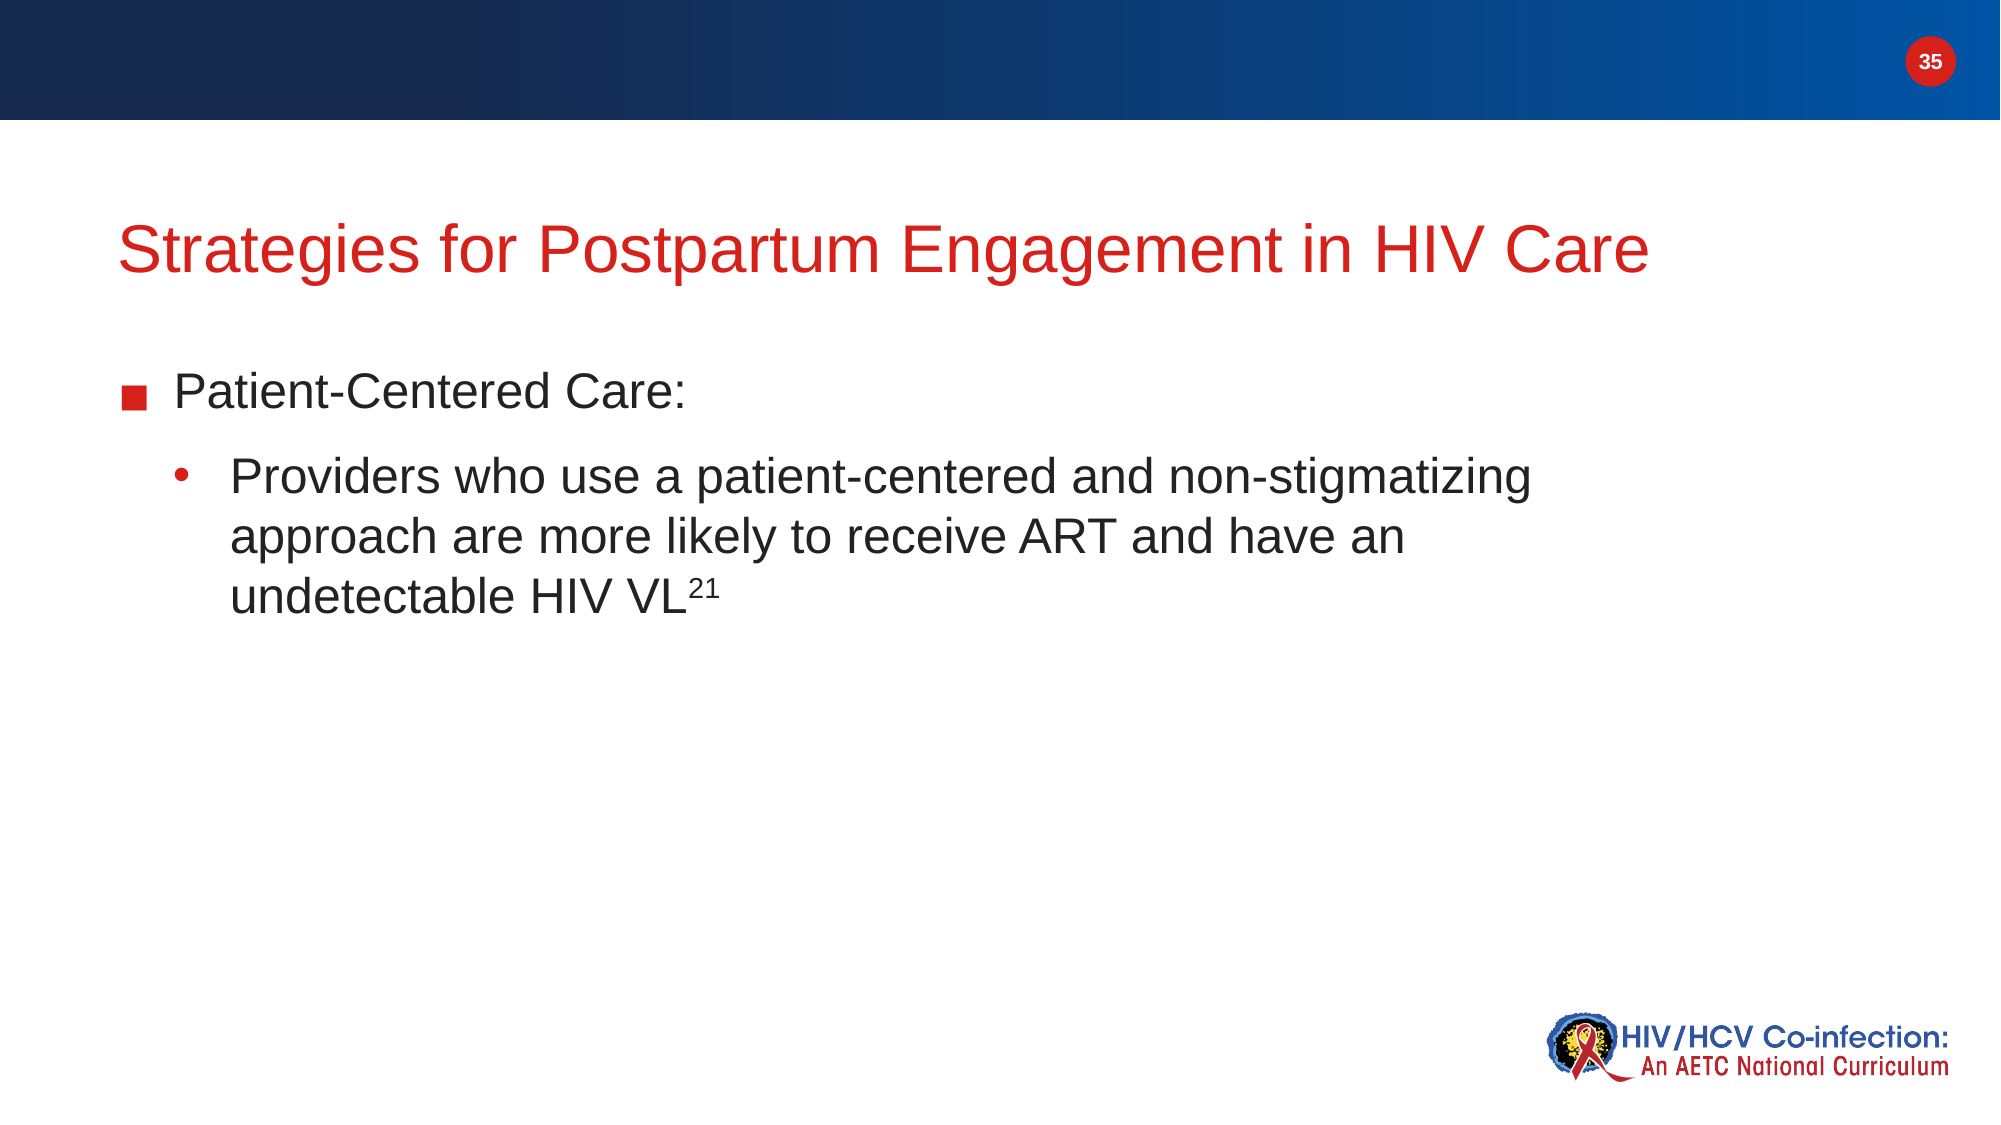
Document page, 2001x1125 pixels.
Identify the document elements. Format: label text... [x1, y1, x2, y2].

picture [1546, 1012, 1957, 1085]
title Strategies for Postpartum Engagement in HIV Care [102, 197, 1828, 304]
list Patient-Centered Care: Providers who use a patient-centered and non-stigmatizing approach are more likely to receive ART and have an undetectable HIV VL21 [102, 351, 1680, 842]
